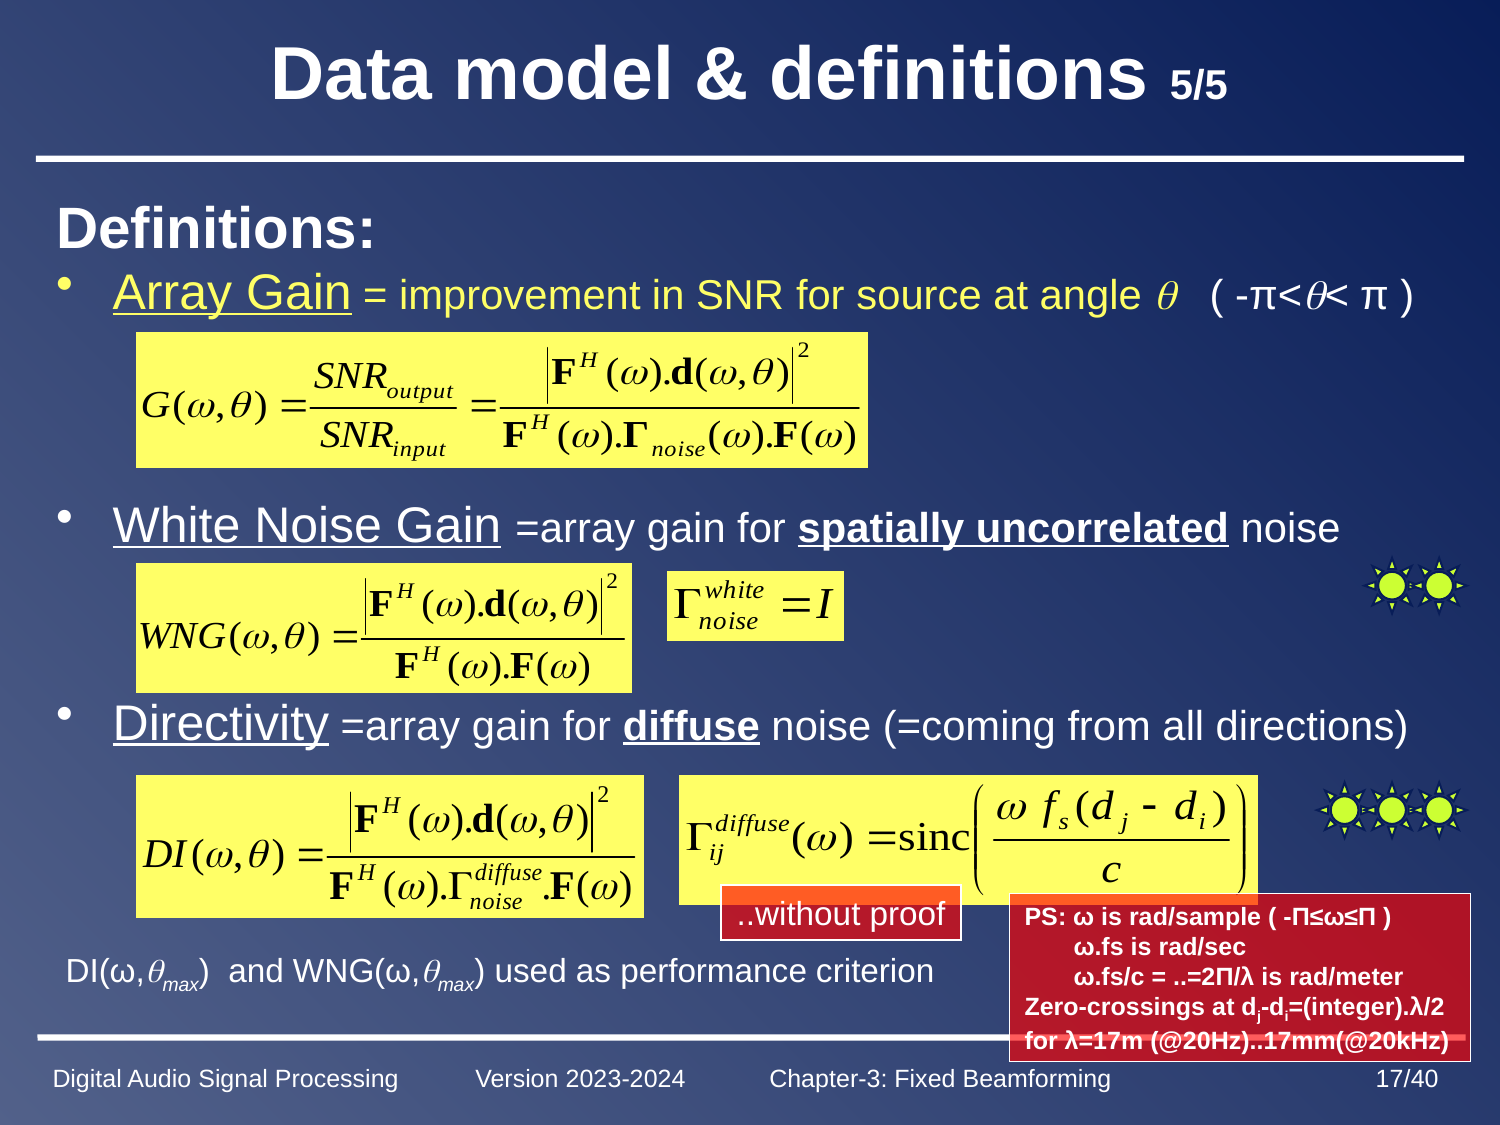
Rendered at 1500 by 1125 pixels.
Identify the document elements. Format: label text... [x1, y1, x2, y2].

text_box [678, 774, 1259, 906]
text_box PS: ω is rad/sample ( -Π≤ω≤Π ) ω.fs is rad/sec ω.fs/c = ..=2Π/λ is rad/meter Zero-crossings at dj-di=(integer).λ/2 for λ=17m (@20Hz)..17mm(@20kHz) [1009, 893, 1471, 1062]
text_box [1316, 782, 1468, 839]
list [135, 774, 644, 919]
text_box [1364, 557, 1468, 614]
text_box ..without proof [721, 915, 961, 940]
list Definitions: Array Gain = improvement in SNR for source at angle  ( -π<< π ) White Noise Gain =array gain for spatially uncorrelated noise Directivity =array gain for diffuse noise (=coming from all directions) DI(ω,max) and WNG(ω,max) used as performance criterion [41, 170, 1460, 1024]
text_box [667, 570, 845, 641]
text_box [135, 331, 869, 469]
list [135, 562, 632, 693]
title Data model & definitions 5/5 [47, 15, 1451, 144]
